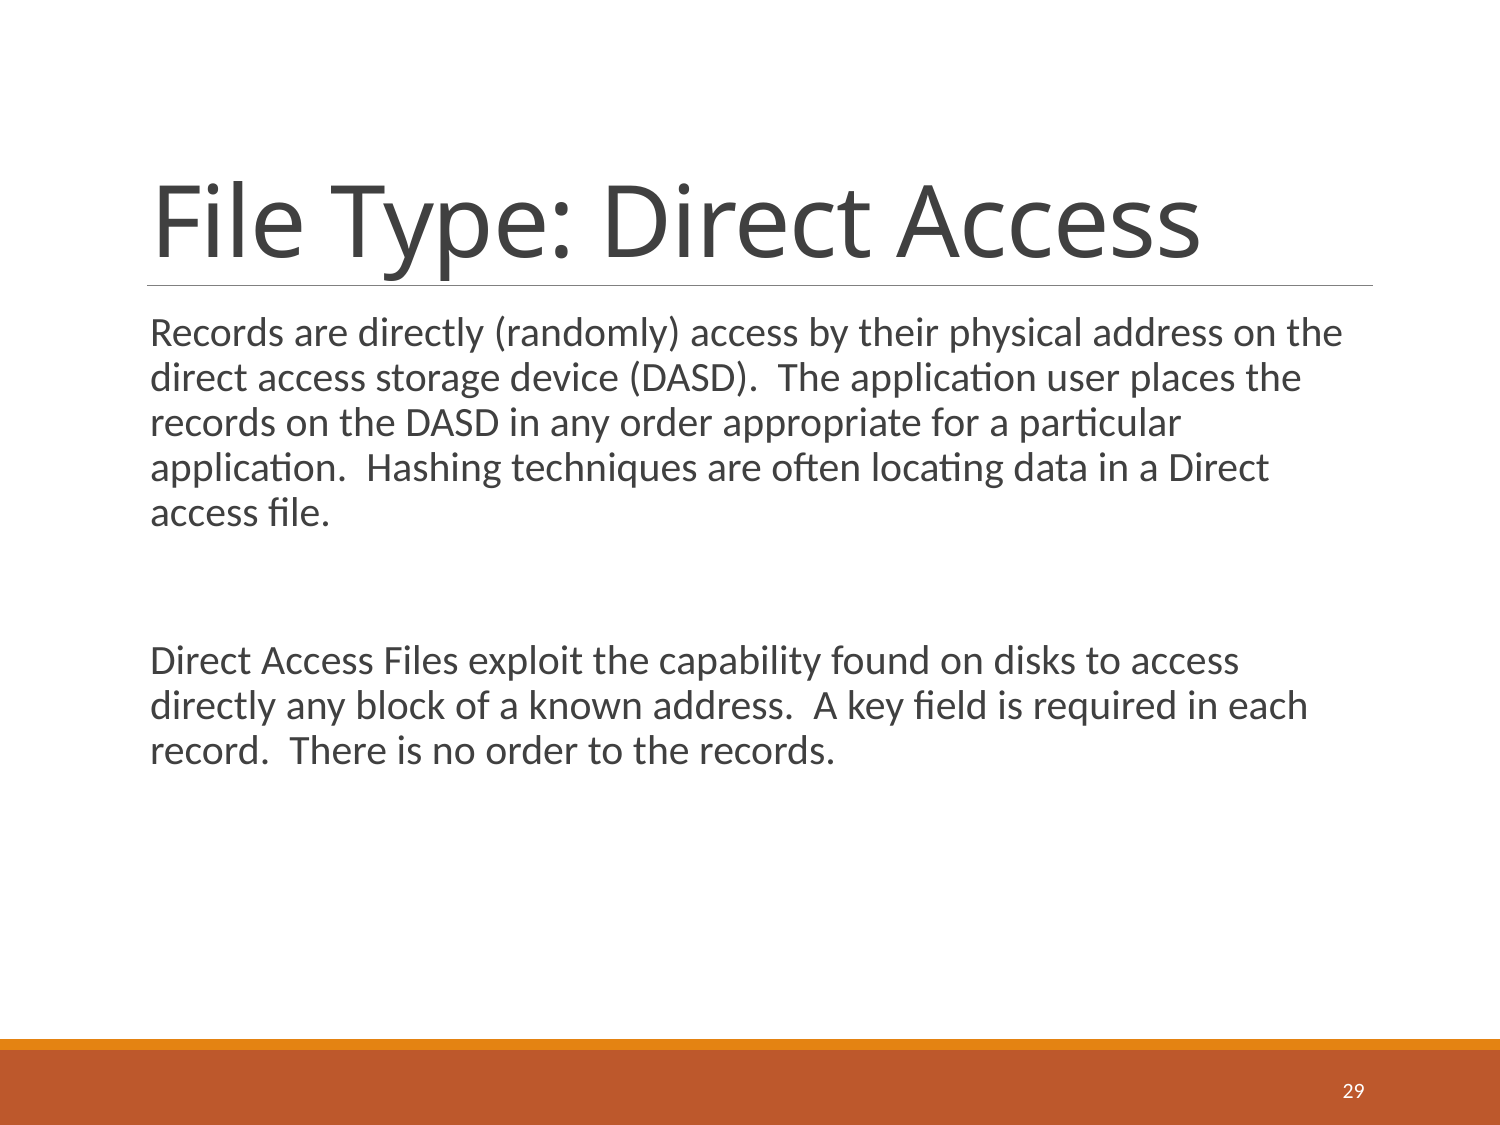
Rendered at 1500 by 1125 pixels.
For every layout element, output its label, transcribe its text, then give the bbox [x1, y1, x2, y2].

slide_number 29 [1218, 1059, 1380, 1120]
list Records are directly (randomly) access by their physical address on the direct access storage device (DASD). The application user places the records on the DASD in any order appropriate for a particular application. Hashing techniques are often locating data in a Direct access file. Direct Access Files exploit the capability found on disks to access directly any block of a known address. A key field is required in each record. There is no order to the records. [135, 302, 1373, 963]
title File Type: Direct Access [135, 47, 1373, 285]
